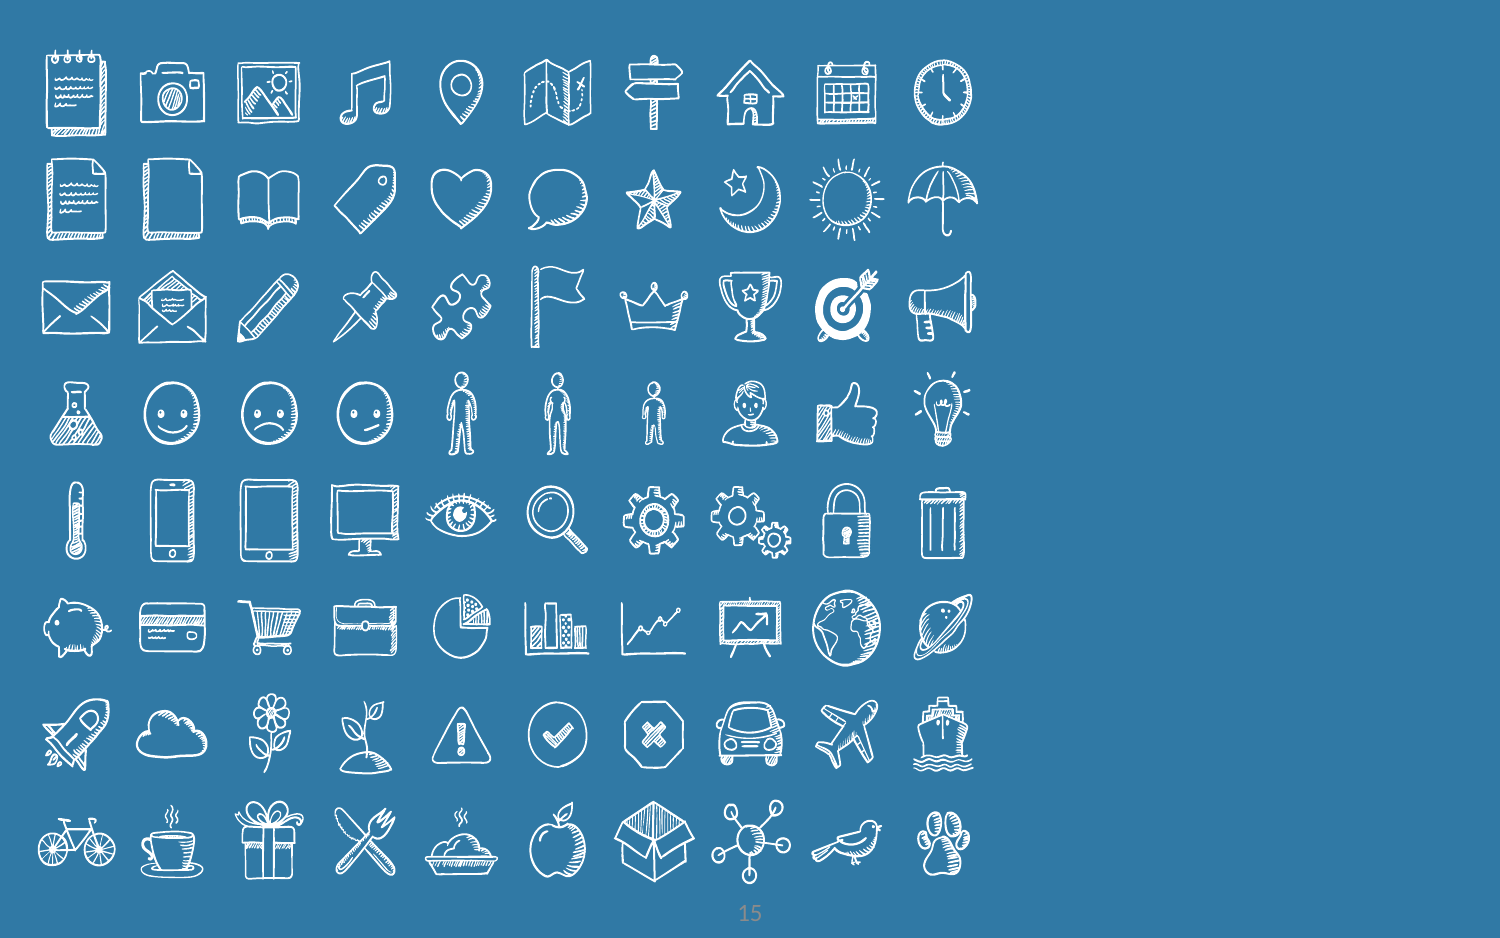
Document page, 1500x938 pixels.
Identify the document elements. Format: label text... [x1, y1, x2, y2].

text_box [164, 804, 174, 829]
text_box [710, 486, 792, 559]
text_box [439, 59, 484, 125]
text_box [143, 381, 201, 445]
text_box [524, 602, 590, 656]
text_box [715, 701, 786, 767]
text_box [175, 809, 179, 824]
text_box [816, 382, 878, 446]
text_box [837, 227, 841, 240]
text_box [529, 801, 586, 878]
text_box [333, 164, 396, 235]
text_box [812, 158, 885, 234]
text_box [42, 698, 110, 771]
text_box [237, 600, 301, 656]
text_box [962, 411, 970, 416]
text_box [716, 59, 785, 126]
text_box [41, 280, 111, 335]
text_box [523, 58, 592, 126]
text_box [138, 270, 207, 344]
text_box [907, 161, 979, 237]
text_box [613, 800, 695, 883]
text_box [37, 817, 116, 867]
text_box [249, 693, 292, 774]
text_box [913, 59, 973, 126]
text_box [45, 49, 107, 137]
text_box [135, 709, 208, 759]
text_box [908, 270, 977, 342]
text_box [641, 381, 666, 445]
text_box [334, 807, 396, 876]
text_box [431, 273, 492, 341]
text_box [142, 157, 204, 241]
text_box [620, 602, 686, 656]
text_box [722, 380, 779, 447]
text_box [914, 410, 922, 416]
text_box [425, 492, 497, 538]
text_box [812, 589, 881, 667]
text_box [811, 819, 883, 866]
text_box [430, 168, 493, 230]
text_box [65, 481, 87, 560]
text_box [527, 701, 588, 768]
text_box [919, 486, 967, 560]
text_box [140, 830, 204, 879]
text_box [139, 61, 206, 124]
text_box [139, 602, 206, 653]
text_box [623, 700, 684, 769]
text_box [530, 265, 586, 349]
slide_number 15 [705, 884, 795, 938]
text_box [917, 811, 970, 876]
text_box [622, 486, 685, 555]
text_box [454, 807, 468, 827]
text_box [46, 157, 107, 241]
text_box [822, 483, 871, 559]
text_box [544, 372, 571, 456]
text_box [241, 381, 298, 445]
text_box [339, 700, 393, 775]
text_box [239, 478, 299, 563]
text_box [913, 696, 974, 772]
text_box [237, 61, 301, 125]
text_box [424, 833, 499, 876]
text_box [330, 483, 400, 557]
text_box [718, 596, 782, 658]
text_box [336, 381, 394, 445]
text_box [446, 371, 477, 456]
text_box [339, 60, 392, 125]
text_box [926, 372, 932, 380]
text_box [49, 381, 103, 446]
text_box [923, 379, 963, 447]
text_box [332, 271, 398, 343]
text_box [913, 390, 921, 396]
text_box [237, 170, 300, 230]
text_box [913, 593, 973, 661]
text_box [149, 478, 195, 563]
text_box [619, 281, 689, 332]
text_box [815, 699, 879, 770]
text_box [815, 278, 871, 343]
text_box [839, 268, 879, 313]
text_box [963, 388, 971, 393]
text_box [43, 597, 112, 659]
text_box [433, 594, 491, 659]
text_box [816, 60, 877, 125]
text_box [333, 598, 398, 657]
text_box [624, 54, 684, 130]
text_box [528, 168, 588, 231]
text_box [234, 800, 304, 880]
text_box [237, 273, 299, 343]
text_box [852, 227, 856, 241]
text_box [526, 485, 588, 555]
text_box [711, 799, 791, 884]
text_box [718, 271, 783, 343]
text_box [431, 706, 492, 764]
text_box [625, 169, 682, 230]
text_box [719, 166, 781, 234]
